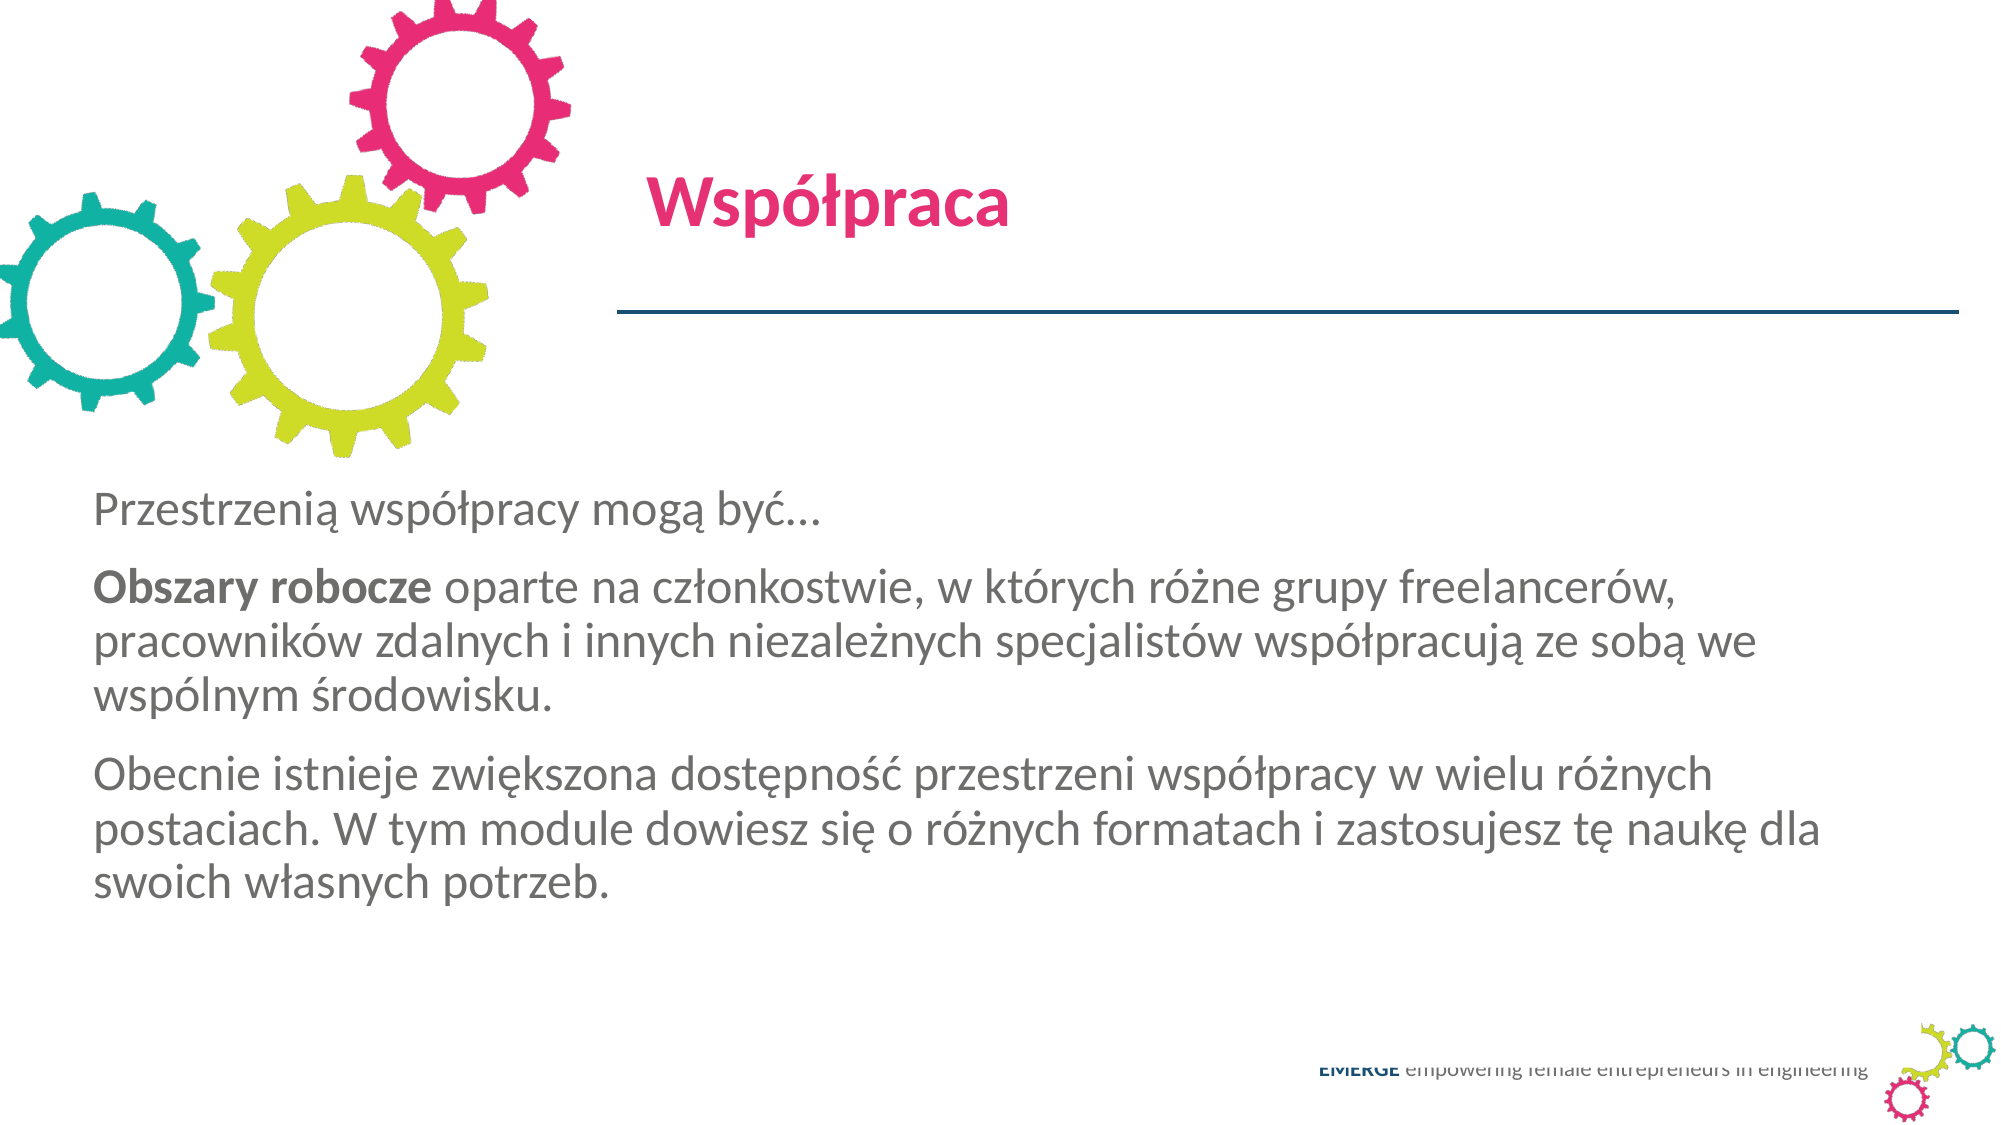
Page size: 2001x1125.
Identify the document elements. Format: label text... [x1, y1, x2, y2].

list Przestrzenią współpracy mogą być… Obszary robocze oparte na członkostwie, w których różne grupy freelancerów, pracowników zdalnych i innych niezależnych specjalistów współpracują ze sobą we wspólnym środowisku. Obecnie istnieje zwiększona dostępność przestrzeni współpracy w wielu różnych postaciach. W tym module dowiesz się o różnych formatach i zastosujesz tę naukę dla swoich własnych potrzeb. [78, 474, 1922, 1068]
list Współpraca [631, 165, 1847, 280]
picture [1865, 996, 2001, 1125]
picture [0, 0, 666, 474]
